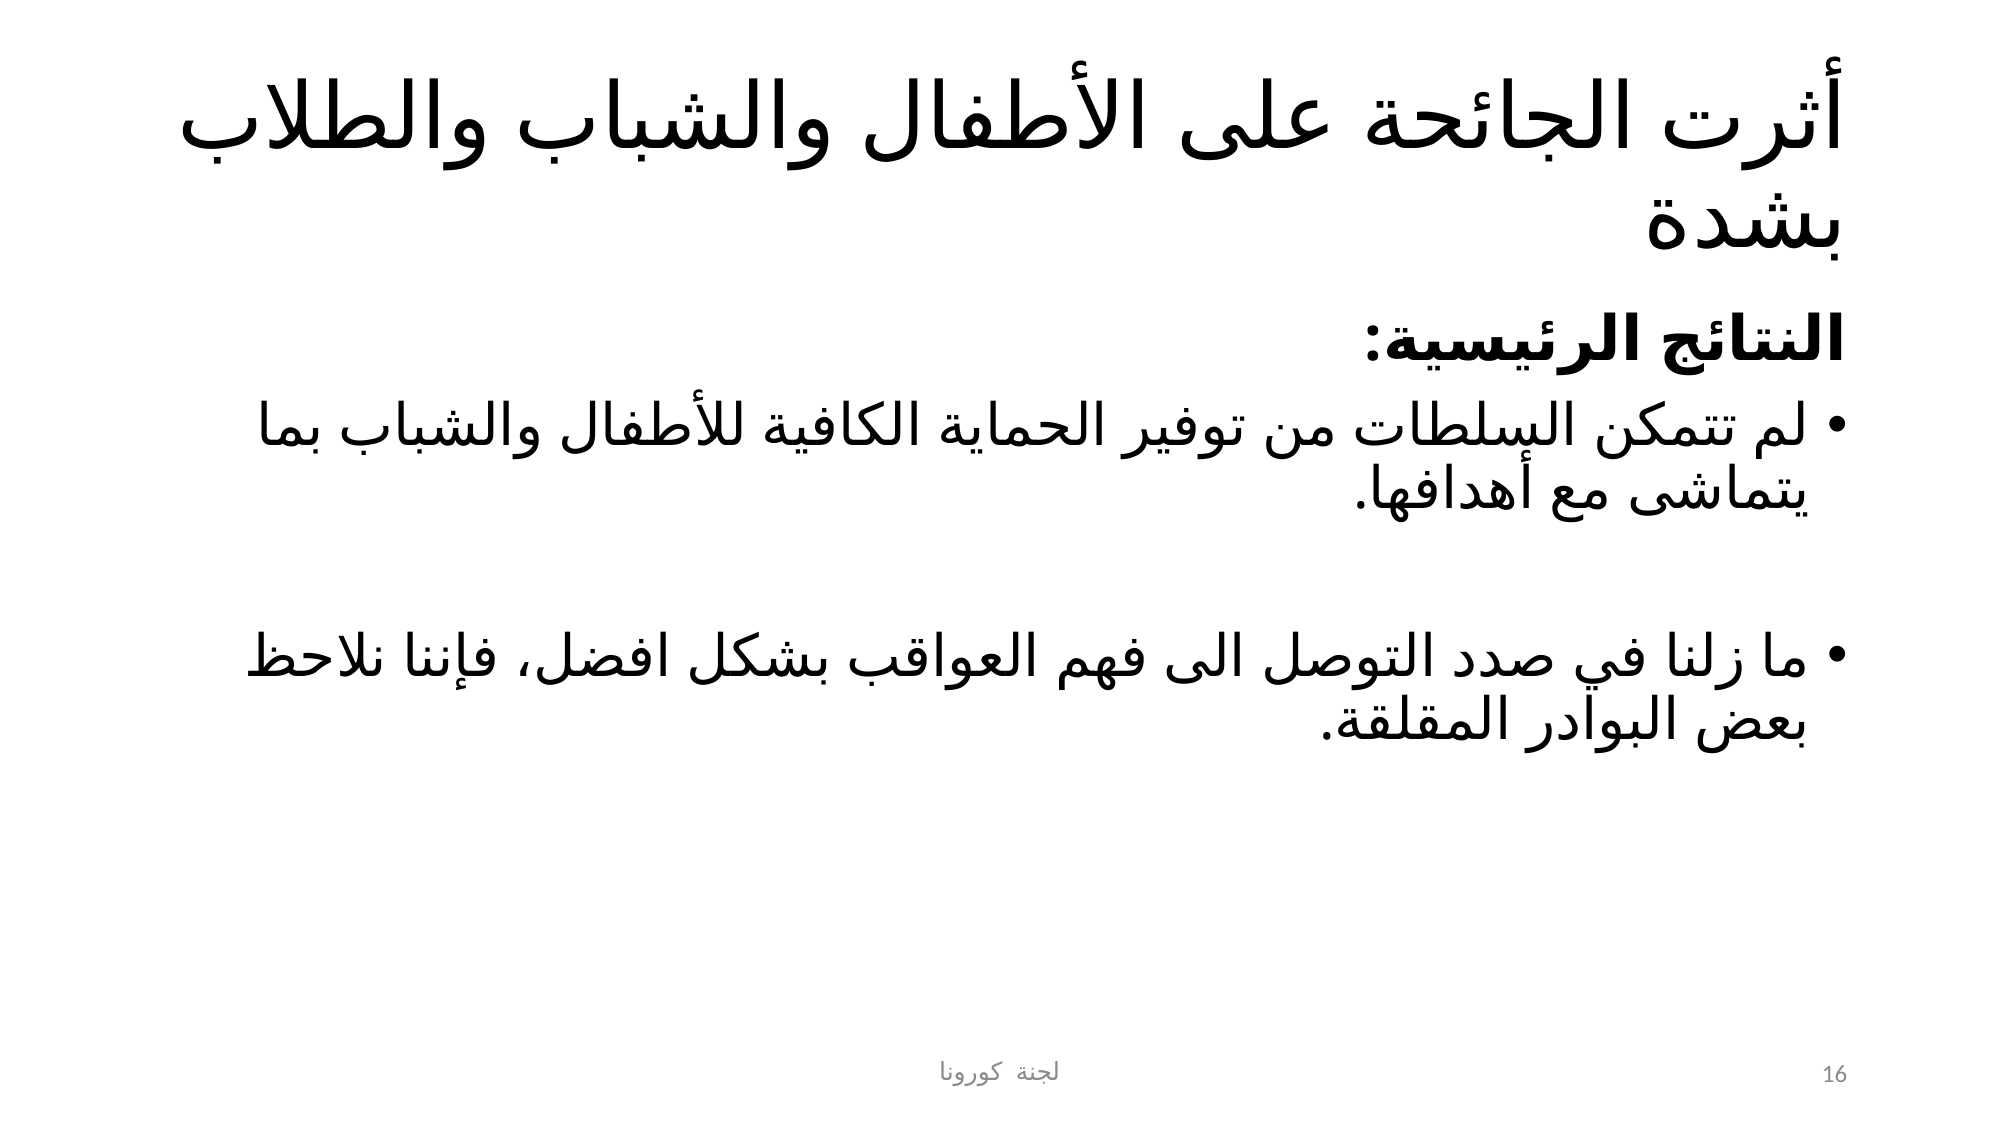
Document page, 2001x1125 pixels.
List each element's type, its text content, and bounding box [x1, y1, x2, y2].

list النتائج الرئيسية: لم تتمكن السلطات من توفير الحماية الكافية للأطفال والشباب بما يتماشى مع أهدافها. ما زلنا في صدد التوصل الى فهم العواقب بشكل افضل، فإننا نلاحظ بعض البوادر المقلقة. [137, 299, 1863, 1014]
slide_number 16 [1412, 1042, 1863, 1103]
title أثرت الجائحة على الأطفال والشباب والطلاب بشدة [137, 59, 1863, 278]
footer لجنة كورونا [662, 1042, 1338, 1103]
